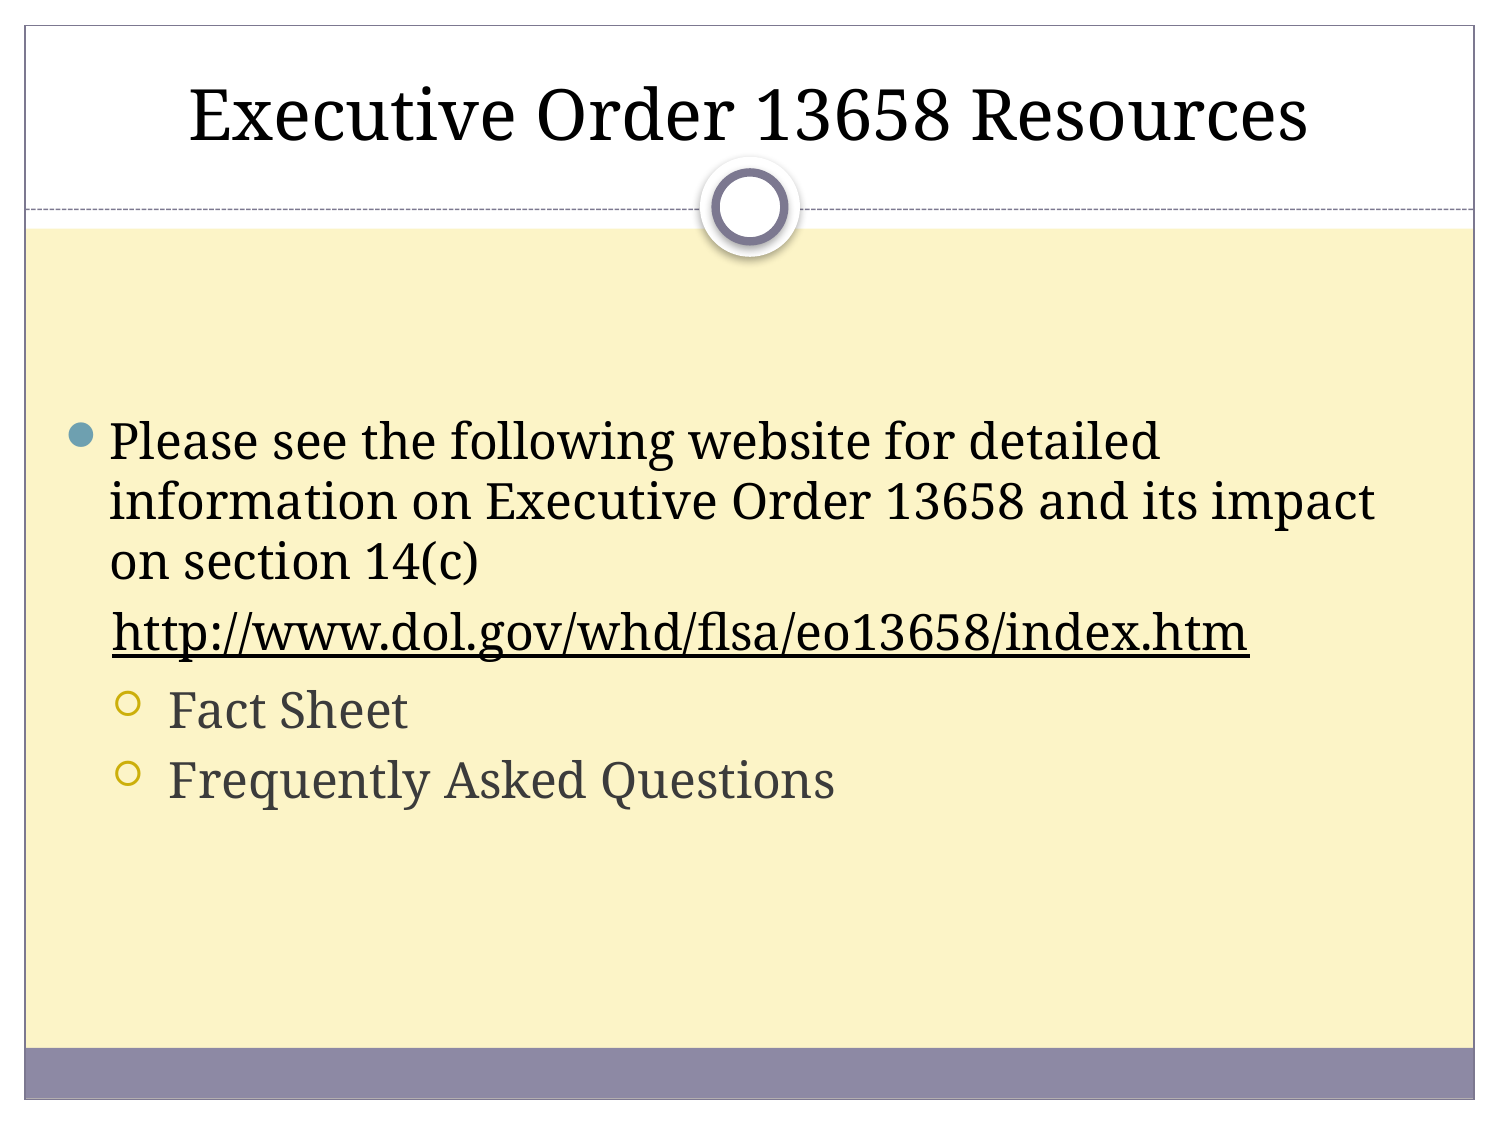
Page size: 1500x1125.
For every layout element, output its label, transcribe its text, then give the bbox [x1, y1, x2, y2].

list Please see the following website for detailed information on Executive Order 13658 and its impact on section 14(c) http://www.dol.gov/whd/flsa/eo13658/index.htm Fact Sheet Frequently Asked Questions [49, 324, 1446, 964]
title Executive Order 13658 Resources [49, 37, 1450, 163]
footer [50, 1051, 638, 1112]
